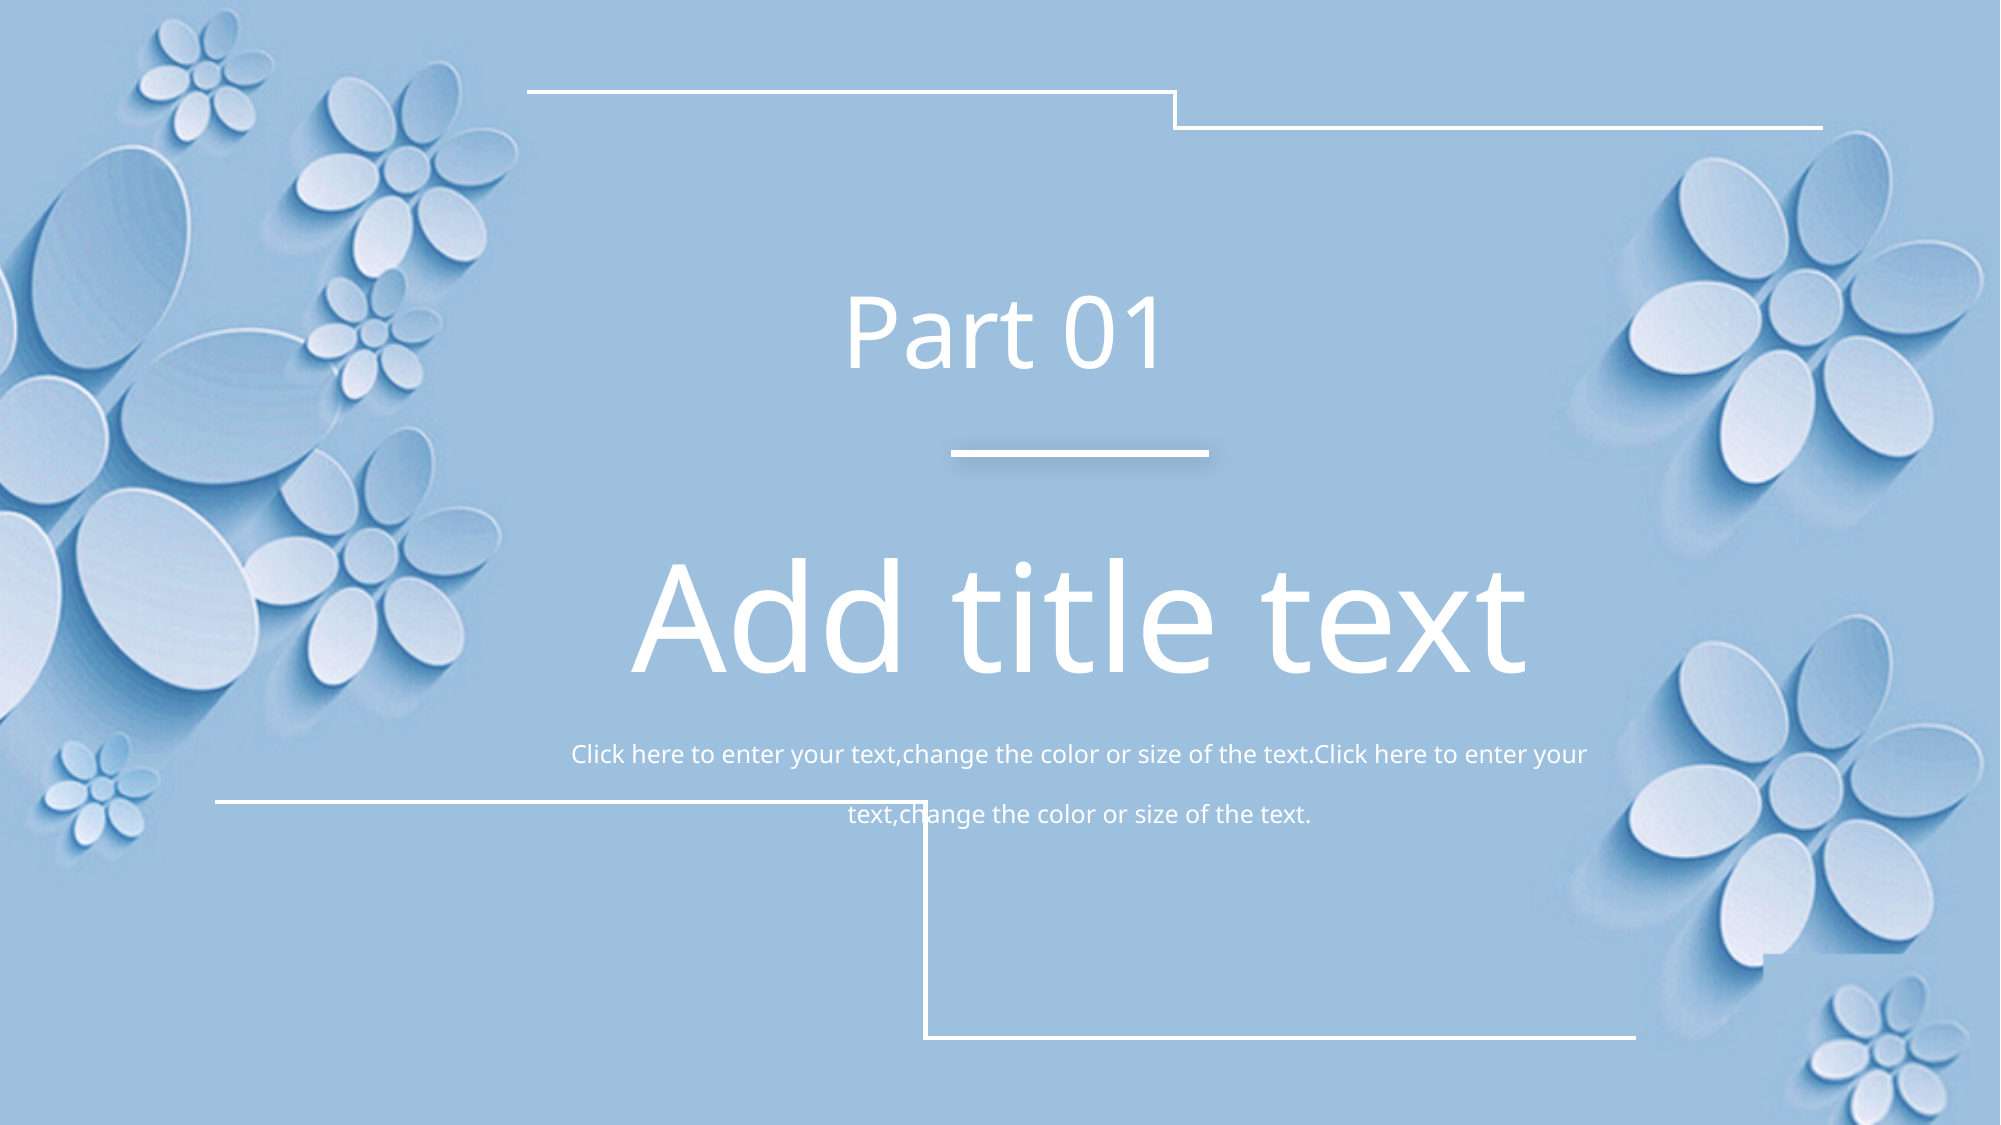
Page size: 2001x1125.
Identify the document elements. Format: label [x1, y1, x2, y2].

text_box [0, 0, 2000, 1125]
